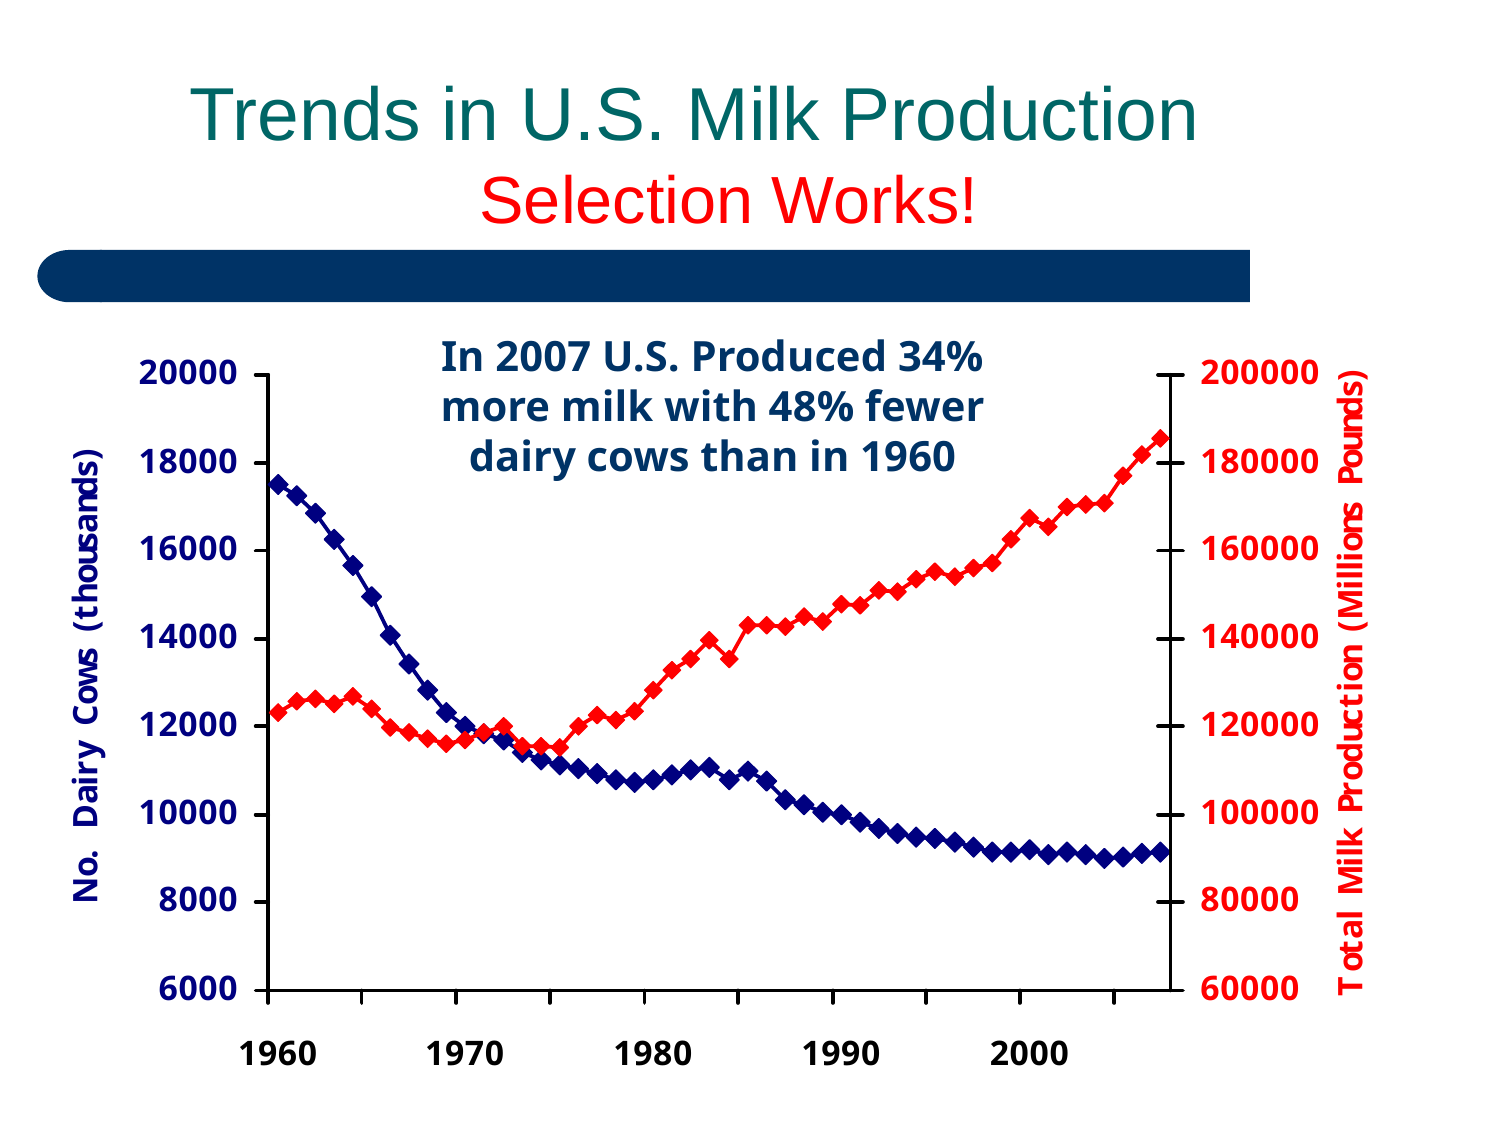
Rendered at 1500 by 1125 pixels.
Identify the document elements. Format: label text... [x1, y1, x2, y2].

title Trends in U.S. Milk Production [174, 24, 1476, 163]
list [21, 312, 1402, 1125]
text_box Selection Works! [464, 149, 994, 245]
